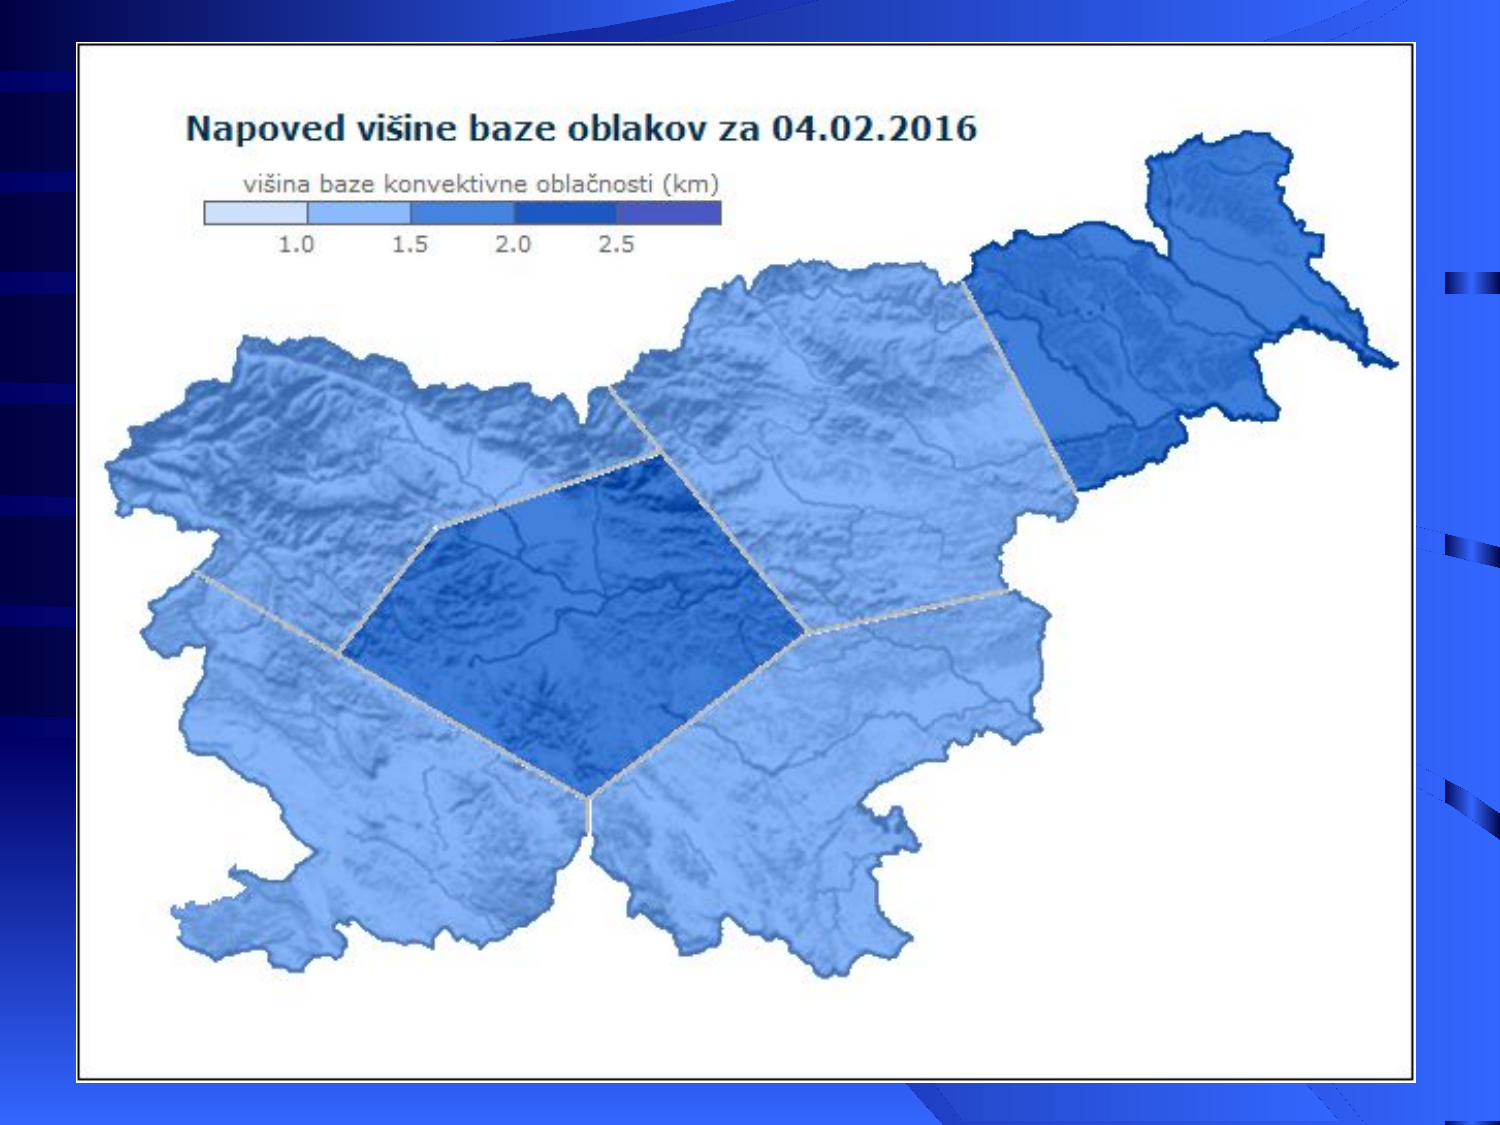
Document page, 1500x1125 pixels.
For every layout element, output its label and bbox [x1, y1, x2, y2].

picture [76, 42, 1416, 1083]
